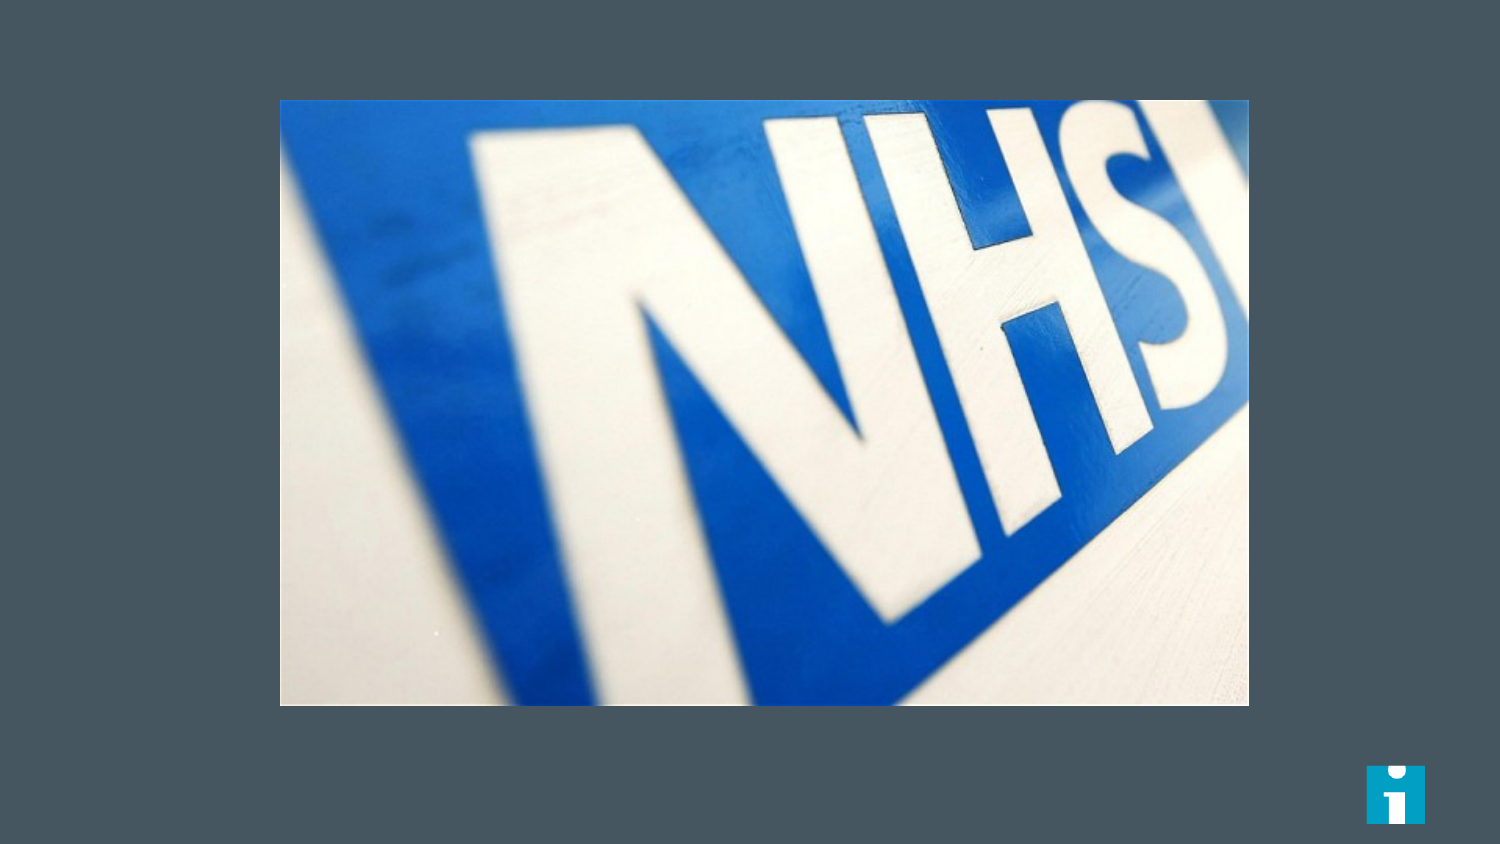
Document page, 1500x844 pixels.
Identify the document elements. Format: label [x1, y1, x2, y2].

picture [1384, 793, 1404, 824]
picture [1389, 765, 1405, 778]
picture [279, 100, 1250, 706]
